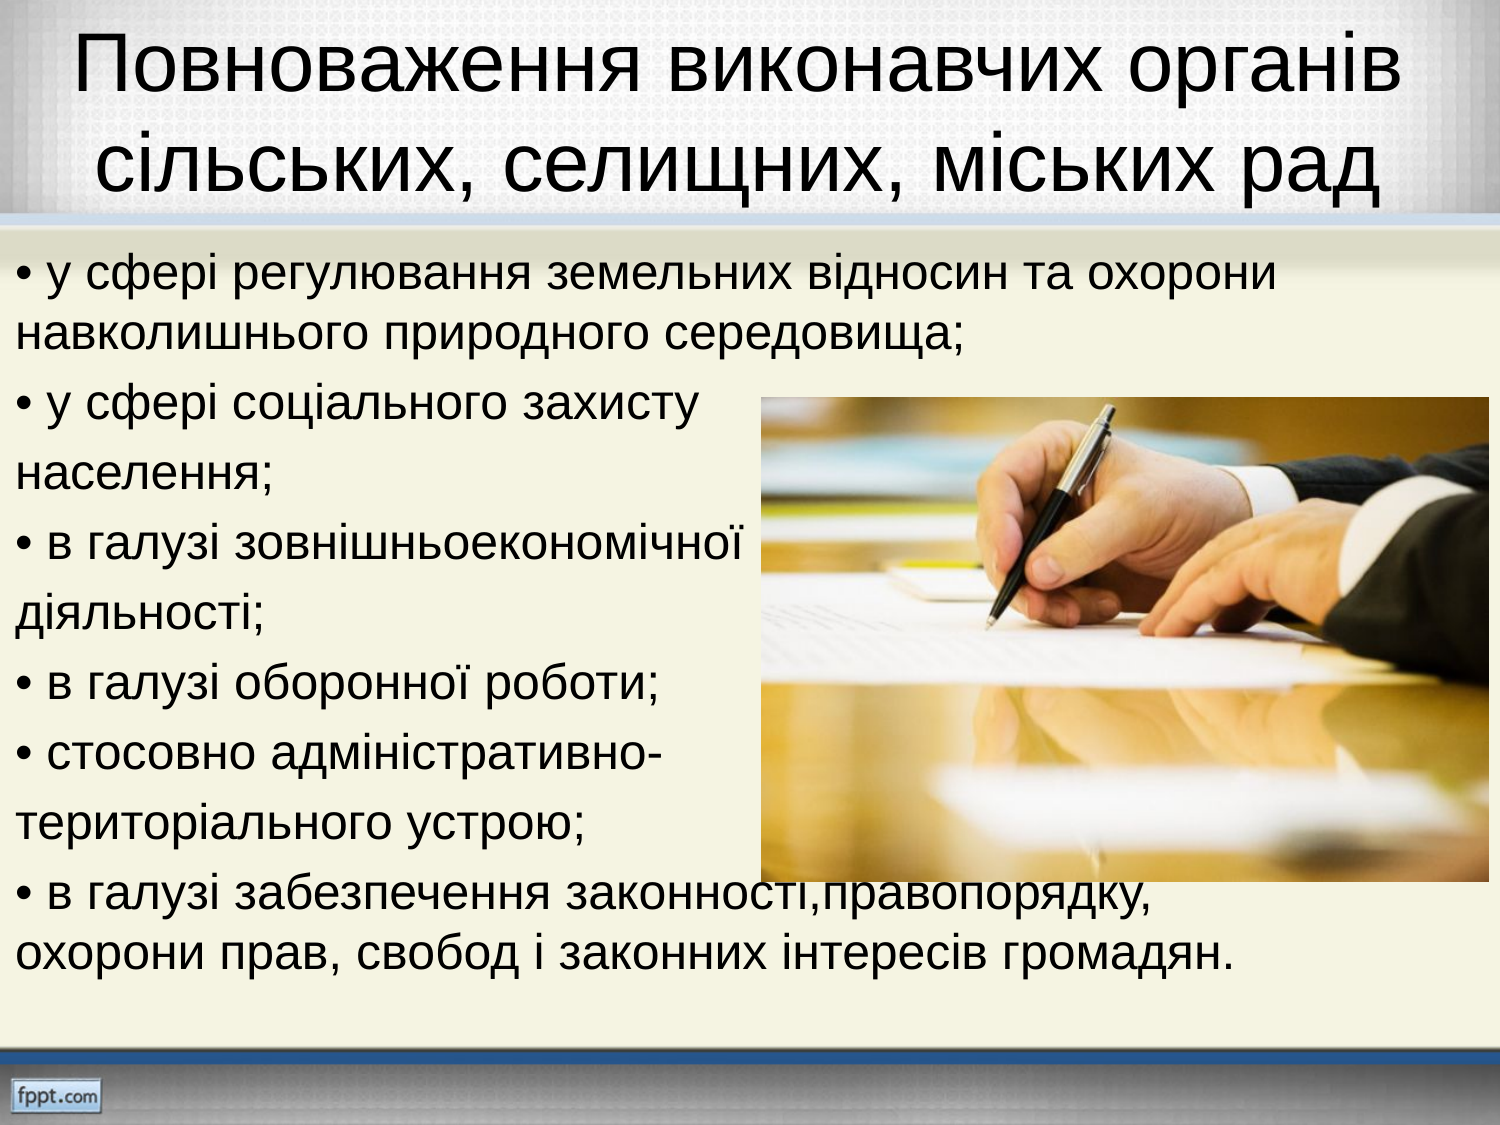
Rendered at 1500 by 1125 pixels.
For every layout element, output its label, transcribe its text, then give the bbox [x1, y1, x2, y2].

picture [0, 0, 1500, 1125]
title Повноваження виконавчих органів сільських, селищних, міських рад [5, 30, 1471, 185]
list • у сфері регулювання земельних відносин та охорони навколишнього природного середовища; • у сфері соціального захисту населення; • в галузі зовнішньоекономічної діяльності; • в галузі оборонної роботи; • стосовно адміністративно- територіального устрою; • в галузі забезпечення законності,правопорядку, охорони прав, свобод і законних інтересів громадян. [0, 231, 1353, 1083]
